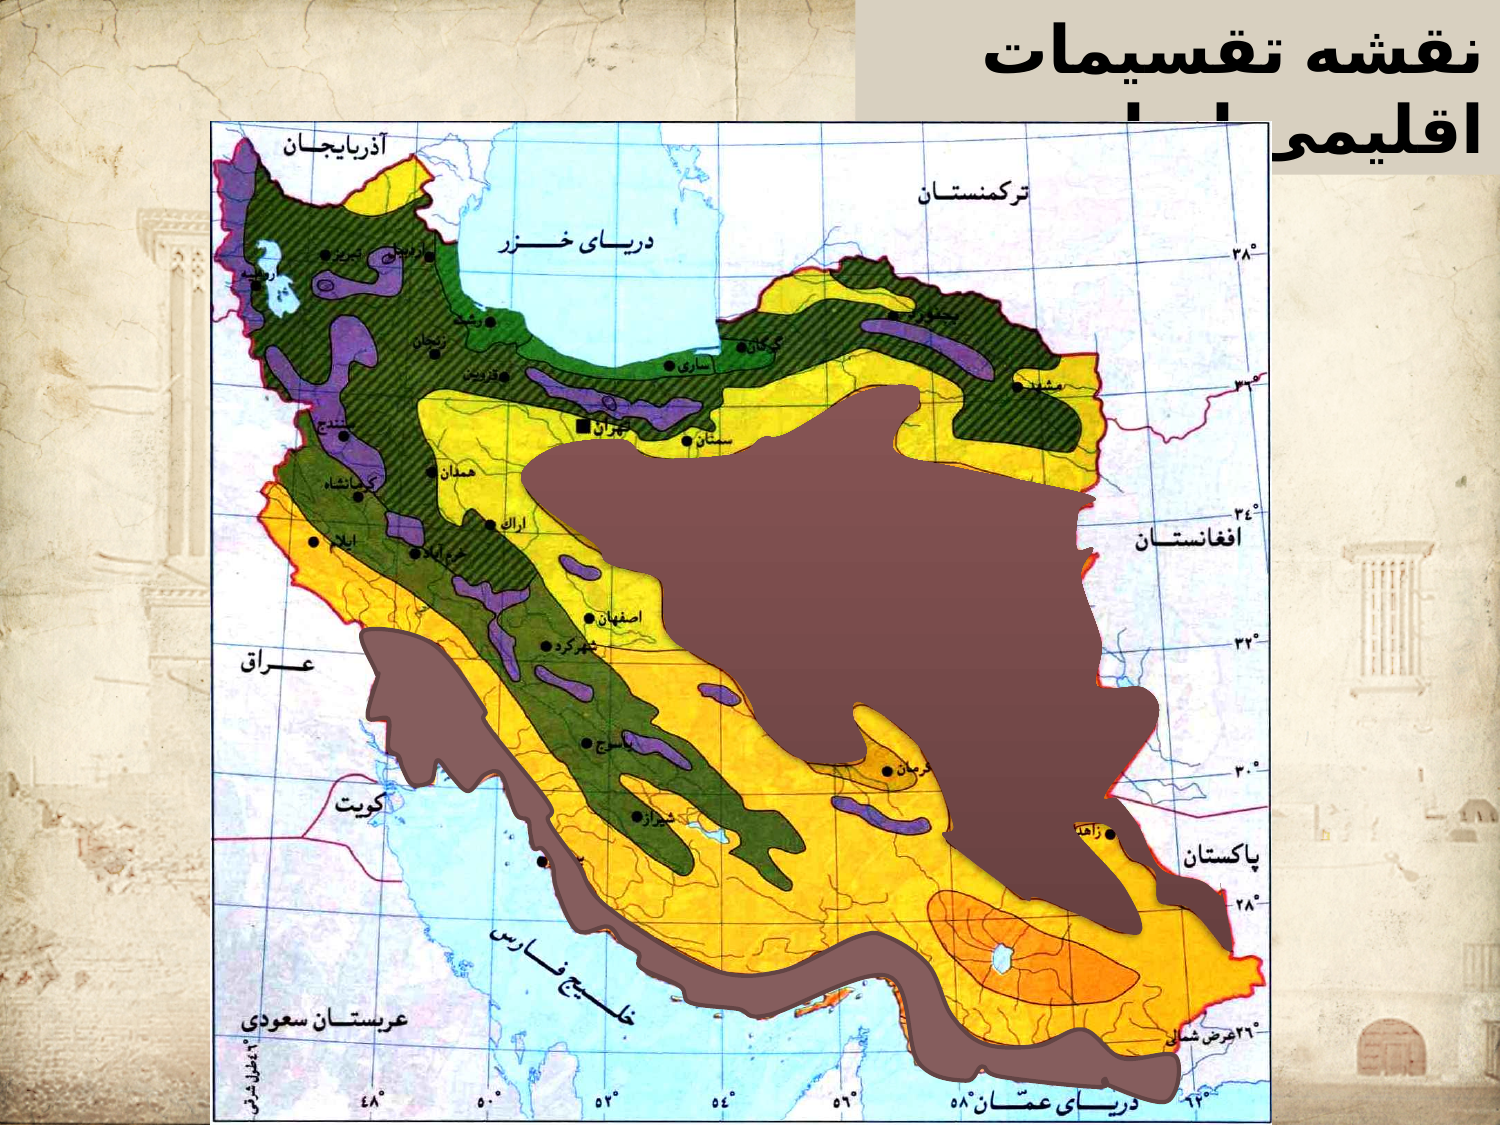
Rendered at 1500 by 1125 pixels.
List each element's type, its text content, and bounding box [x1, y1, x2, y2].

picture [0, 0, 1500, 1125]
text_box نقشه تقسیمات اقلیمی ایران [855, 0, 1500, 175]
